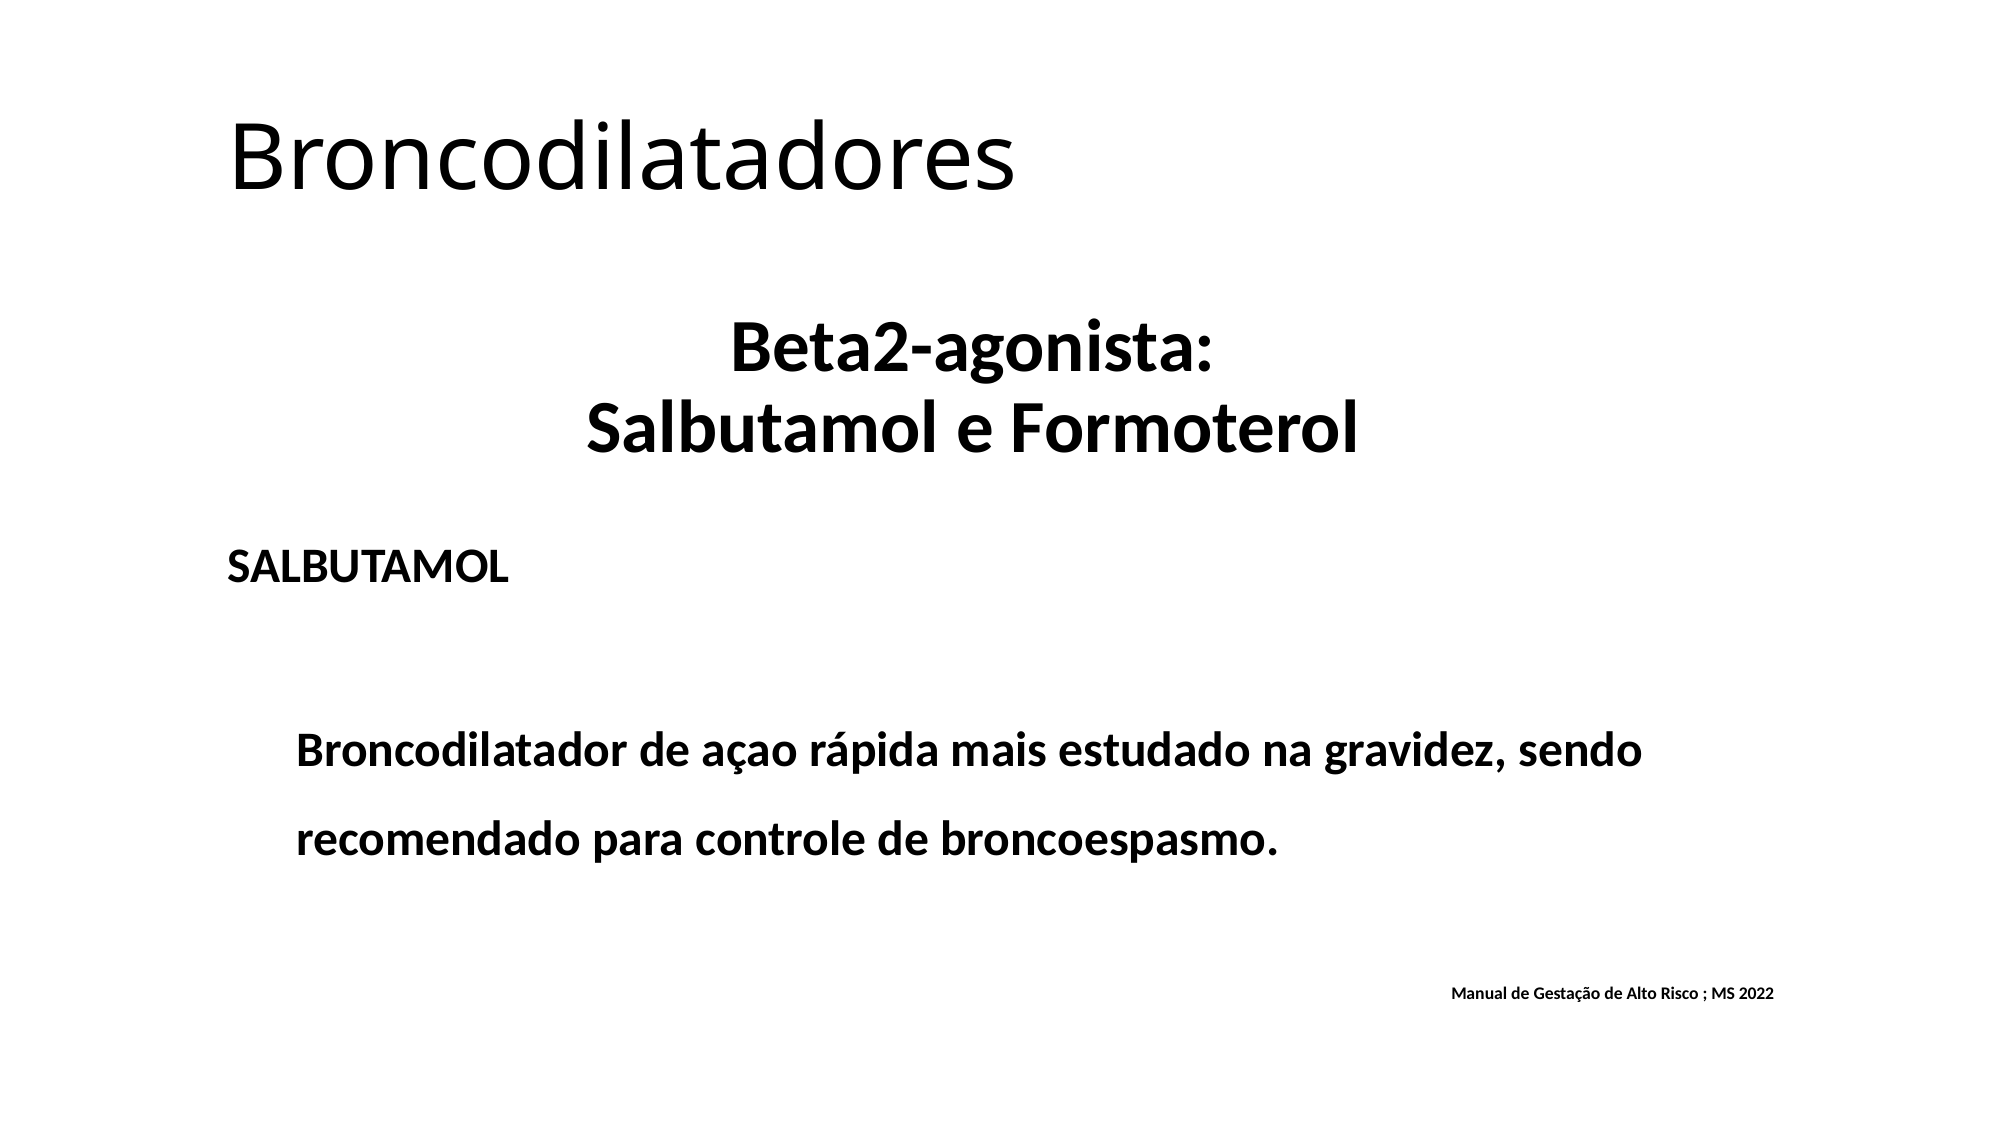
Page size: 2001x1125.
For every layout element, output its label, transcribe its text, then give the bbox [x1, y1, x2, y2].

list SALBUTAMOL Broncodilatador de açao rápida mais estudado na gravidez, sendo recomendado para controle de broncoespasmo. Manual de Gestação de Alto Risco ; MS 2022 [212, 446, 1789, 1015]
list Beta2-agonista: Salbutamol e Formoterol [193, 299, 1771, 505]
title Broncodilatadores [212, 57, 1789, 263]
